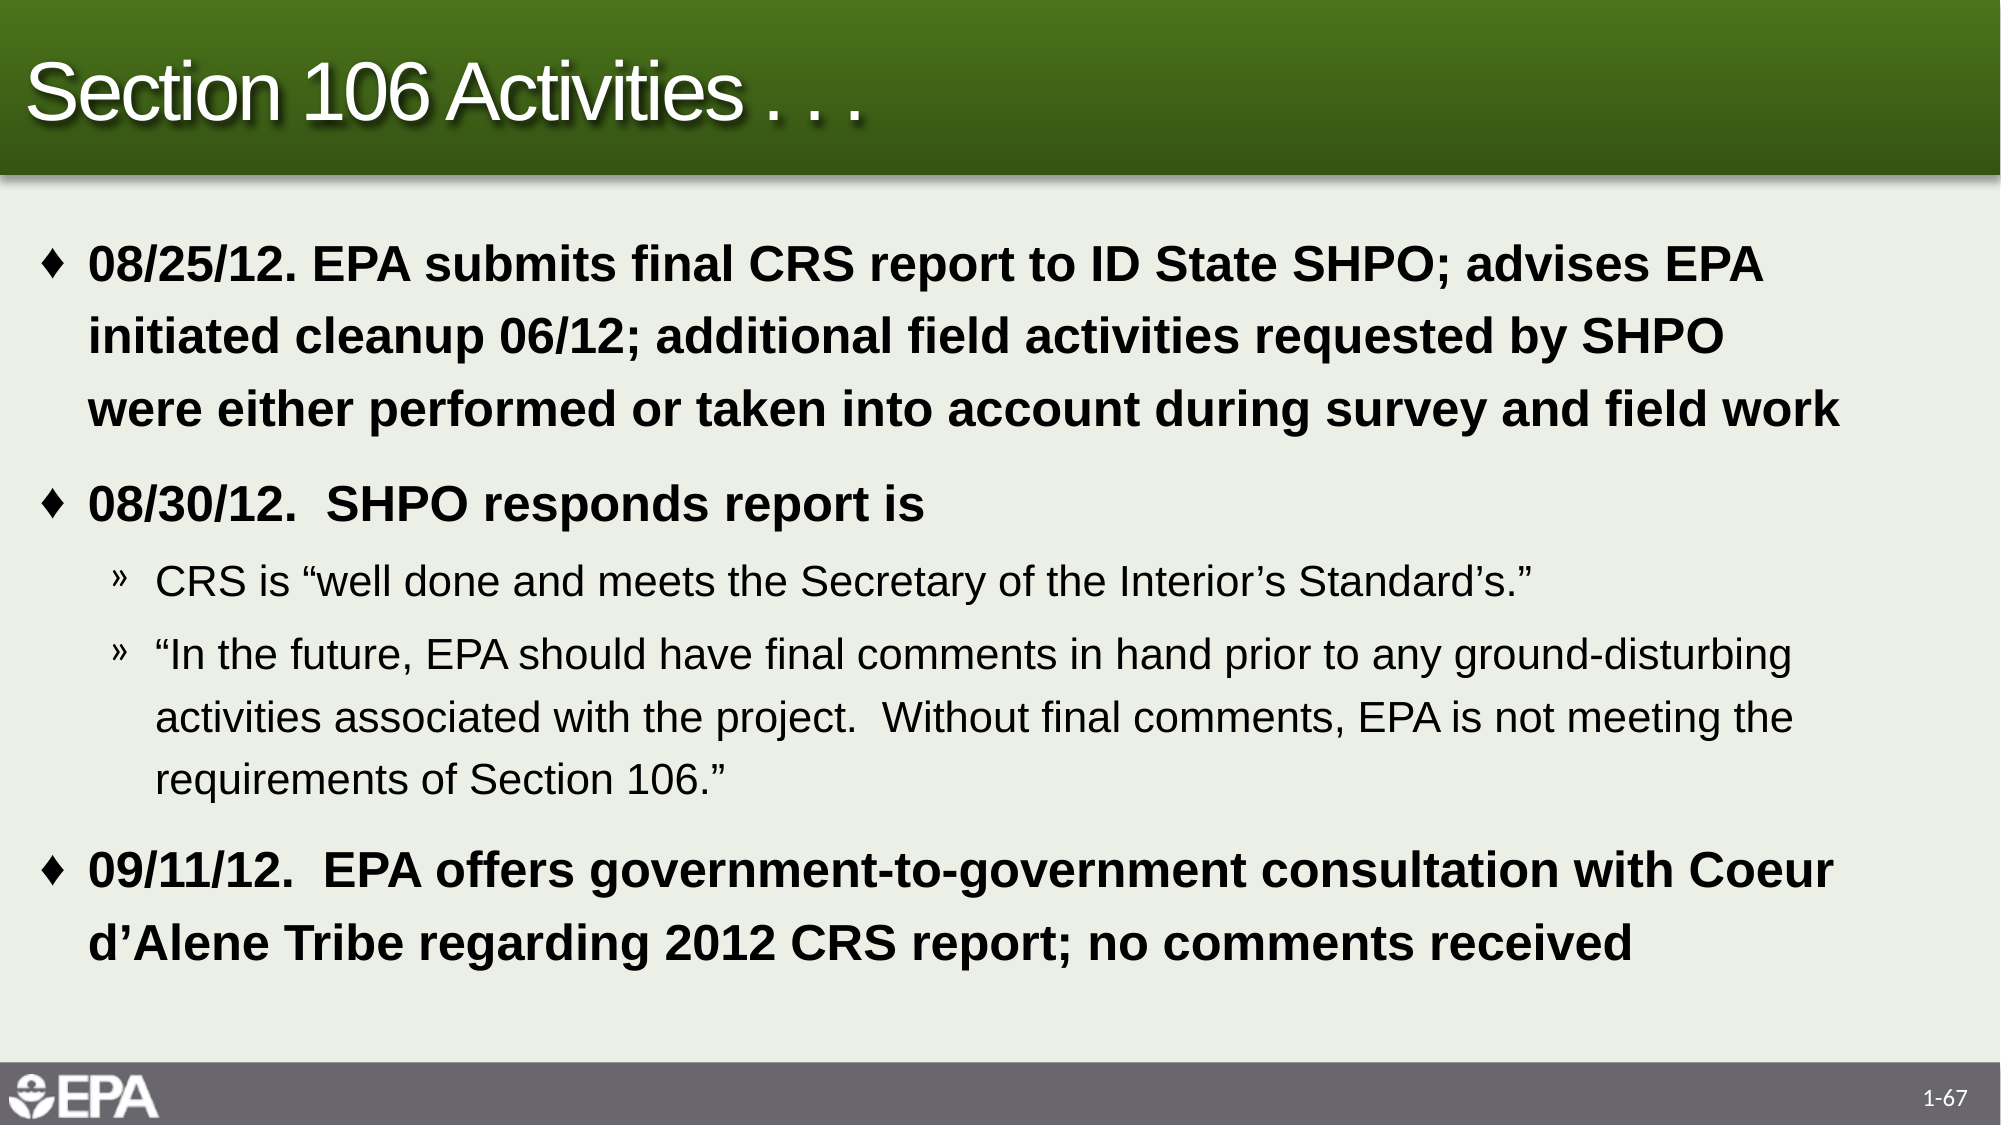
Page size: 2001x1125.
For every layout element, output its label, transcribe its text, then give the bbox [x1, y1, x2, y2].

title Section 106 Activities . . . [24, 37, 1863, 151]
slide_number 1-67 [1833, 1068, 1984, 1125]
picture [9, 1074, 163, 1122]
list 08/25/12. EPA submits final CRS report to ID State SHPO; advises EPA initiated cleanup 06/12; additional field activities requested by SHPO were either performed or taken into account during survey and field work 08/30/12. SHPO responds report is CRS is “well done and meets the Secretary of the Interior’s Standard’s.” “In the future, EPA should have final comments in hand prior to any ground-disturbing activities associated with the project. Without final comments, EPA is not meeting the requirements of Section 106.” 09/11/12. EPA offers government-to-government consultation with Coeur d’Alene Tribe regarding 2012 CRS report; no comments received [24, 211, 1863, 1025]
